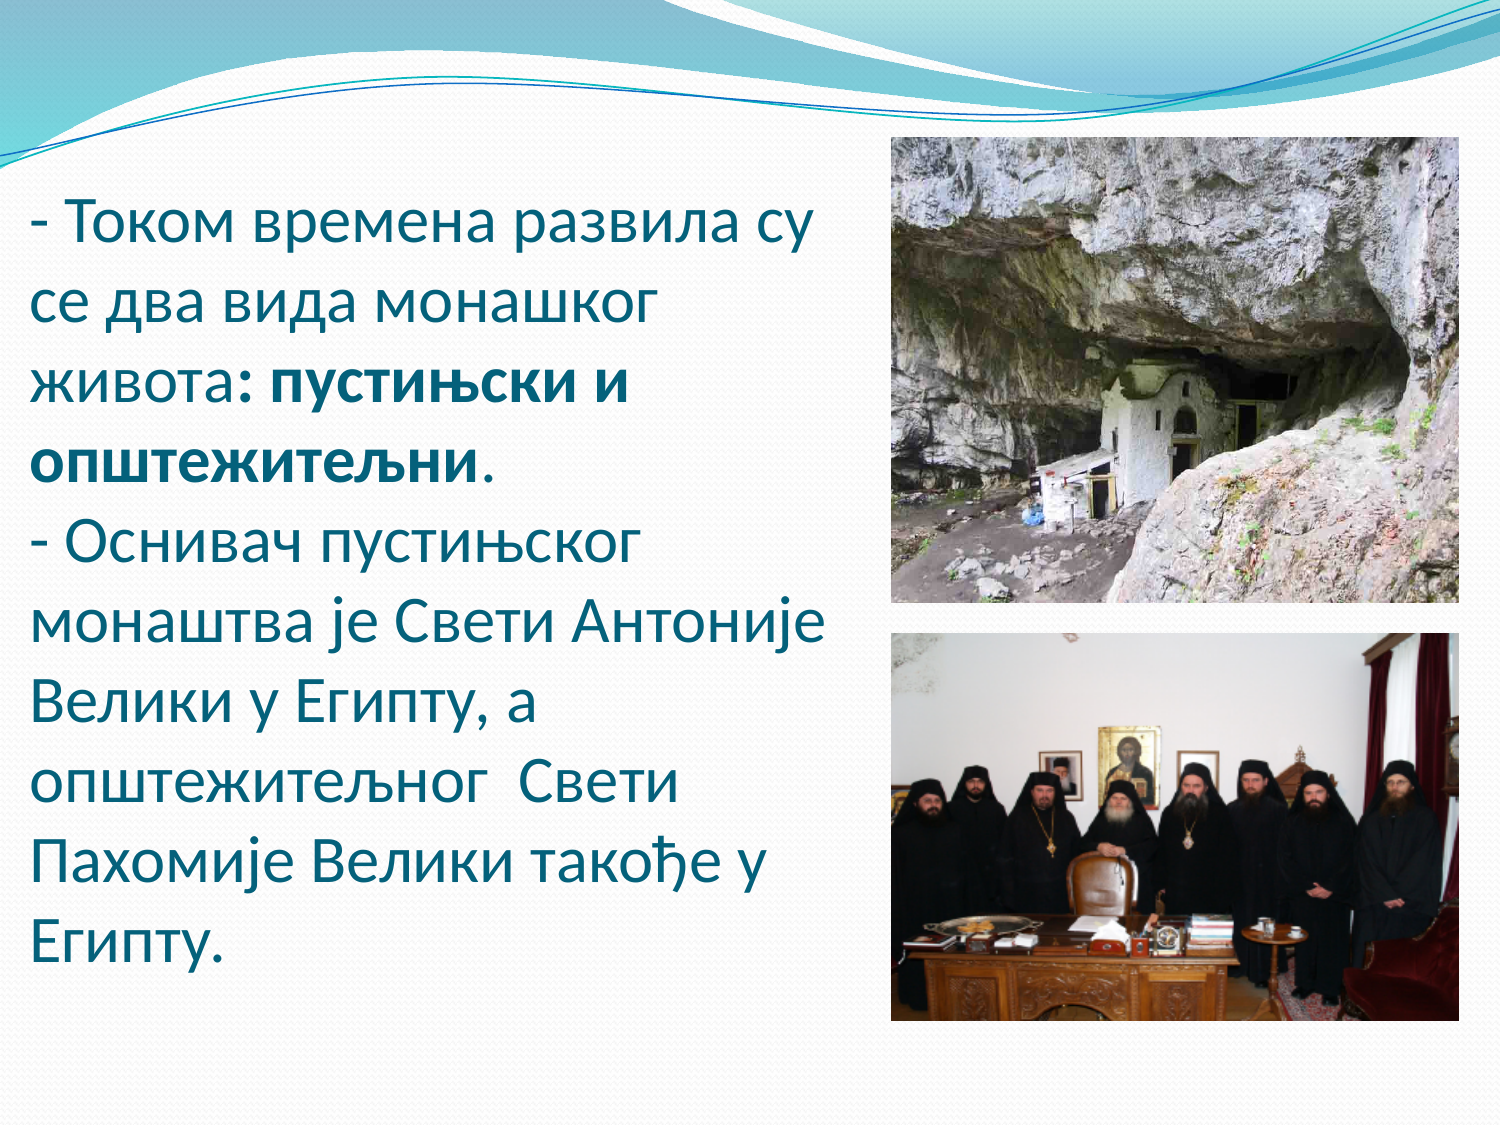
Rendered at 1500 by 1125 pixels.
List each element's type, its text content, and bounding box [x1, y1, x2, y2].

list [891, 136, 1459, 604]
title - Током времена развила су се два вида монашког живота: пустињски и општежитељни. - Оснивач пустињског монаштва је Свети Антоније Велики у Египту, а општежитељног Свети Пахомије Велики такође у Египту. [29, 172, 845, 976]
picture [891, 633, 1459, 1021]
